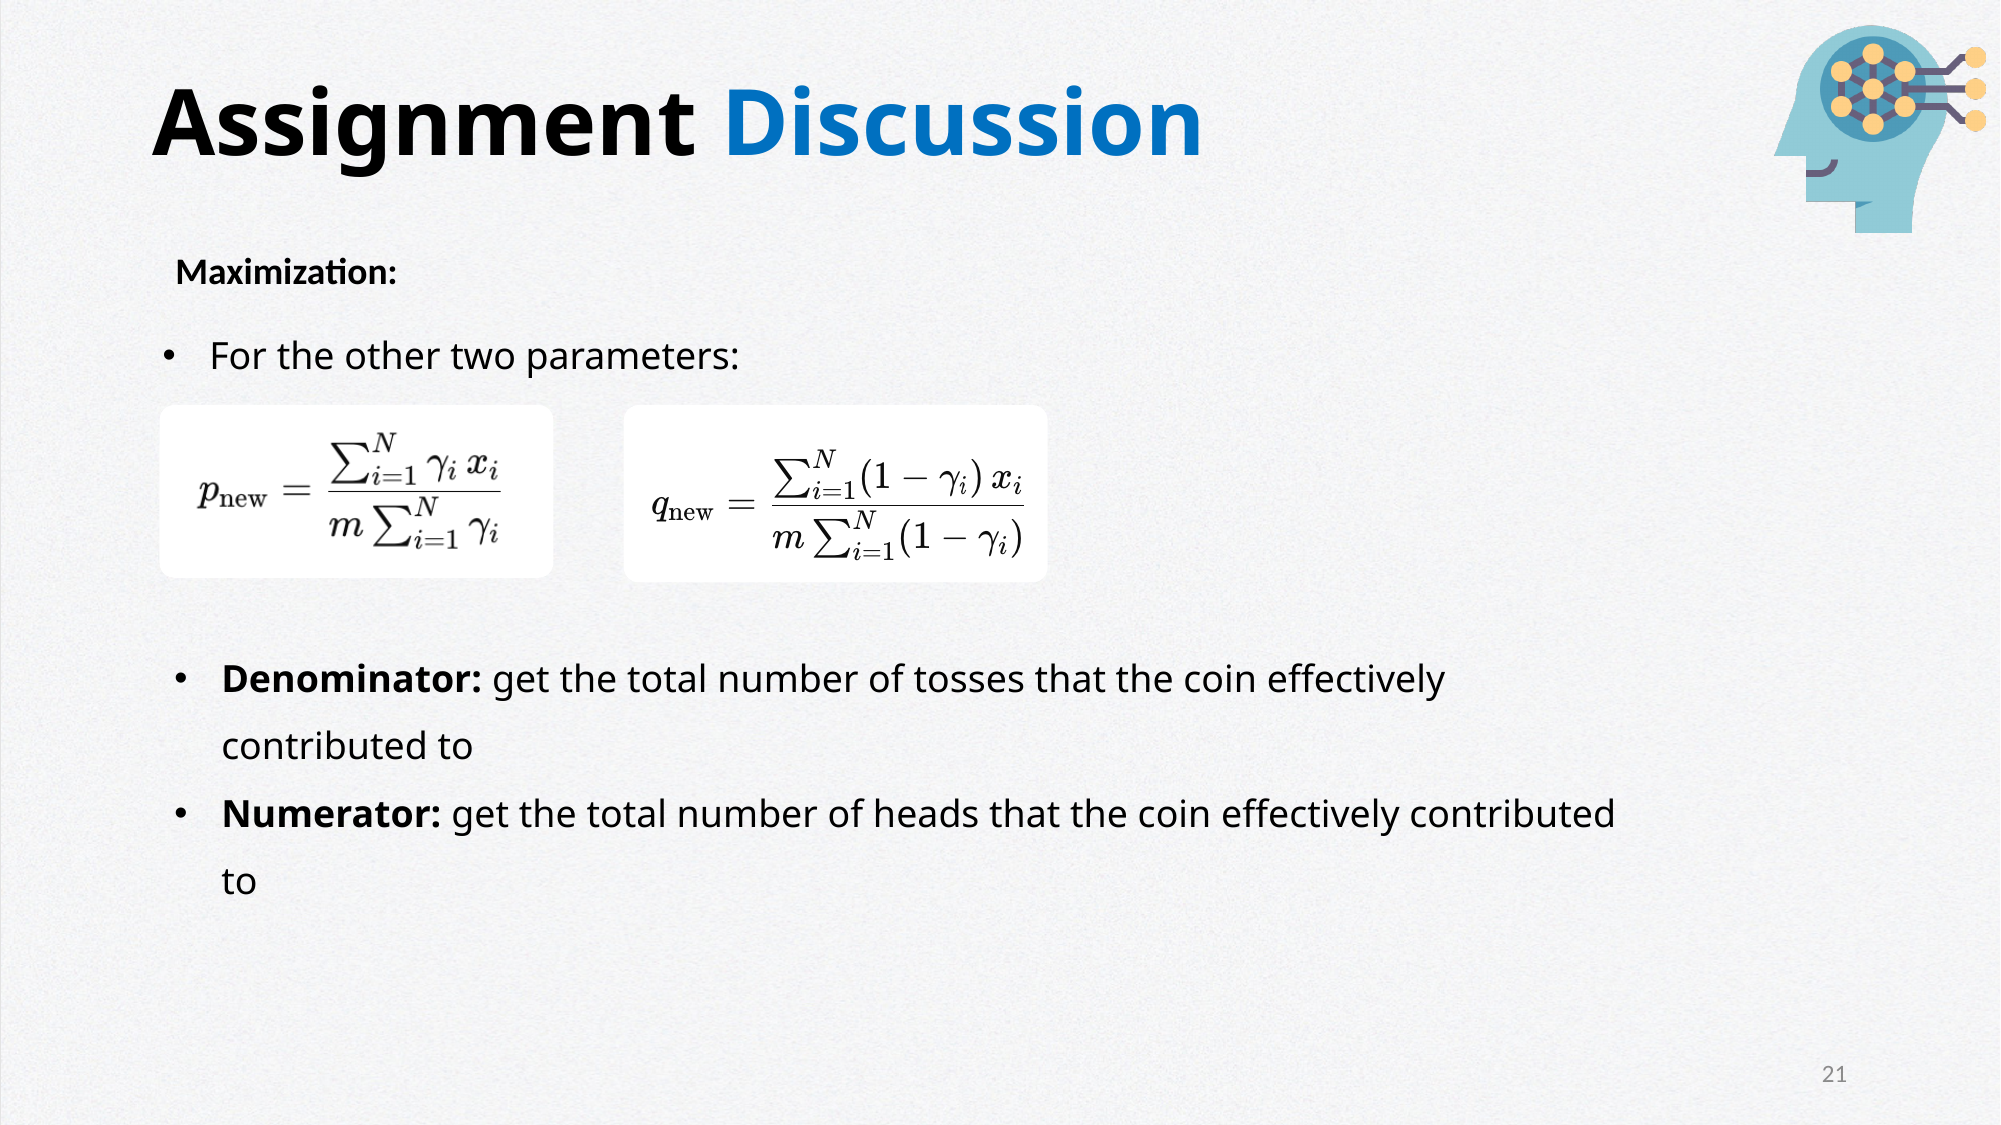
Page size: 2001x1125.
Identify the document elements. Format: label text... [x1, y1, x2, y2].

slide_number 20 [1412, 1042, 1863, 1103]
text_box Denominator: get the total number of tosses that the coin effectively contributed to Numerator: get the total number of heads that the coin effectively contributed to [159, 624, 1671, 910]
text_box For the other two parameters: [147, 301, 756, 385]
title Assignment Discussion [137, 17, 1767, 235]
picture [0, 0, 2001, 1125]
text_box Maximization: [160, 239, 413, 300]
